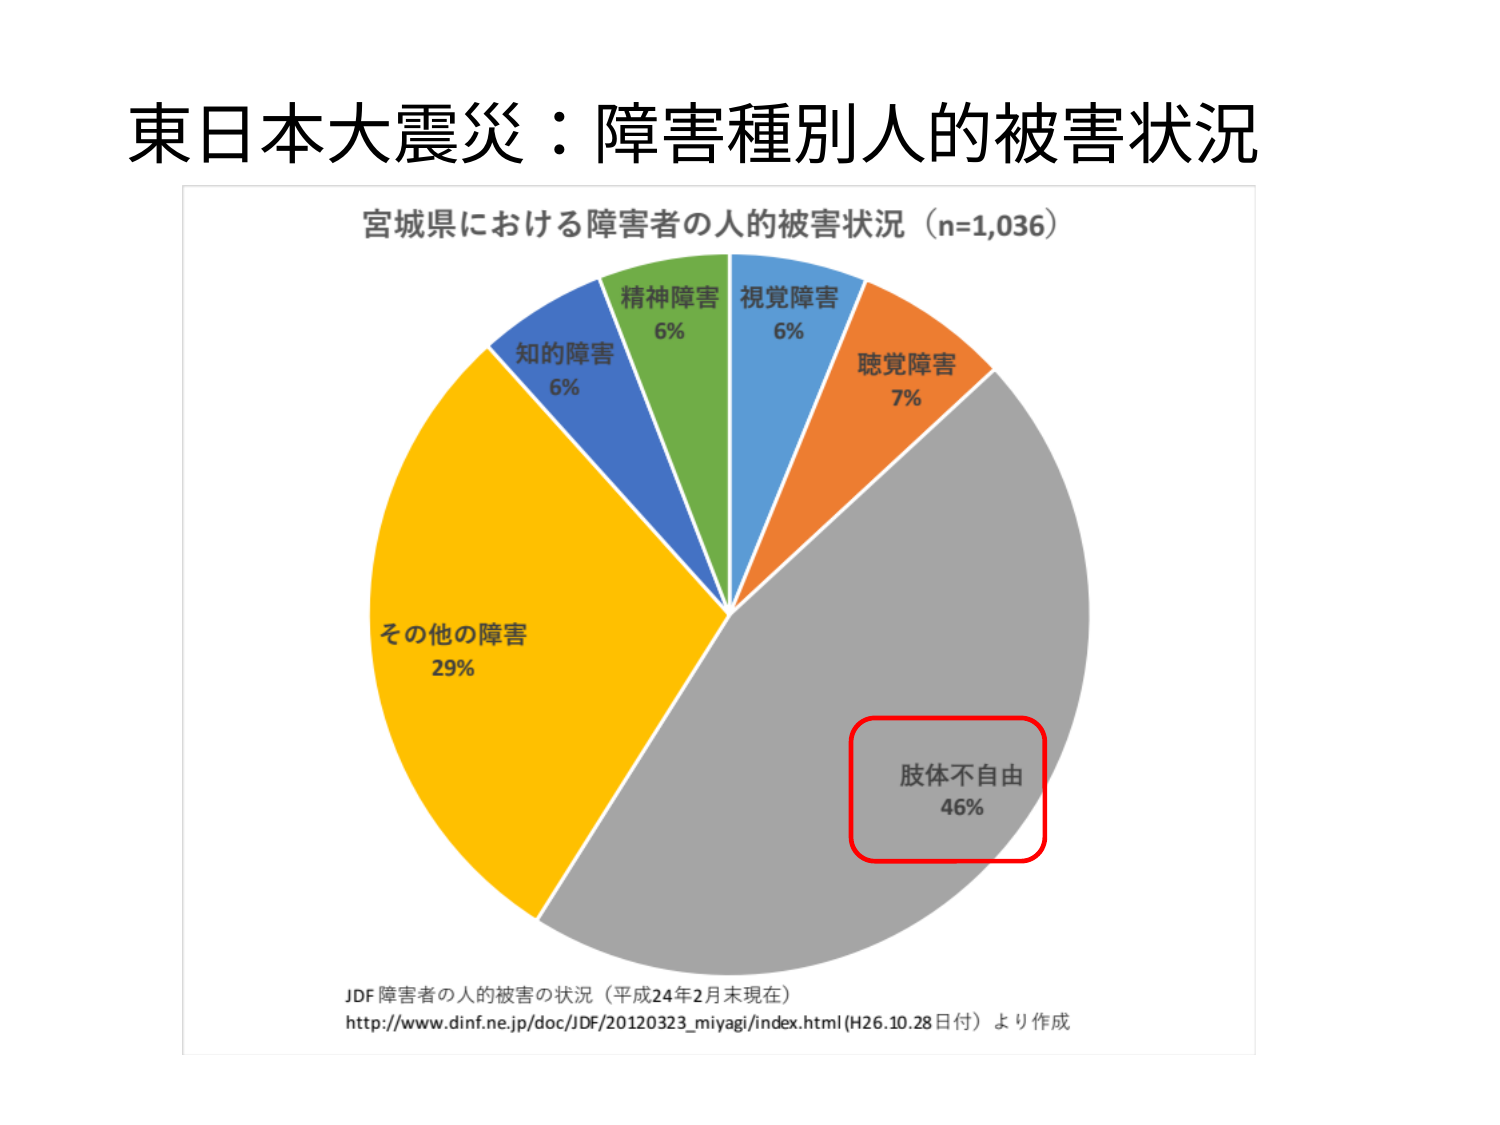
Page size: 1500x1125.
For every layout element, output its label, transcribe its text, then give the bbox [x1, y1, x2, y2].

picture [181, 184, 1256, 1055]
title 東日本大震災：障害種別人的被害状況 [111, 38, 1294, 226]
